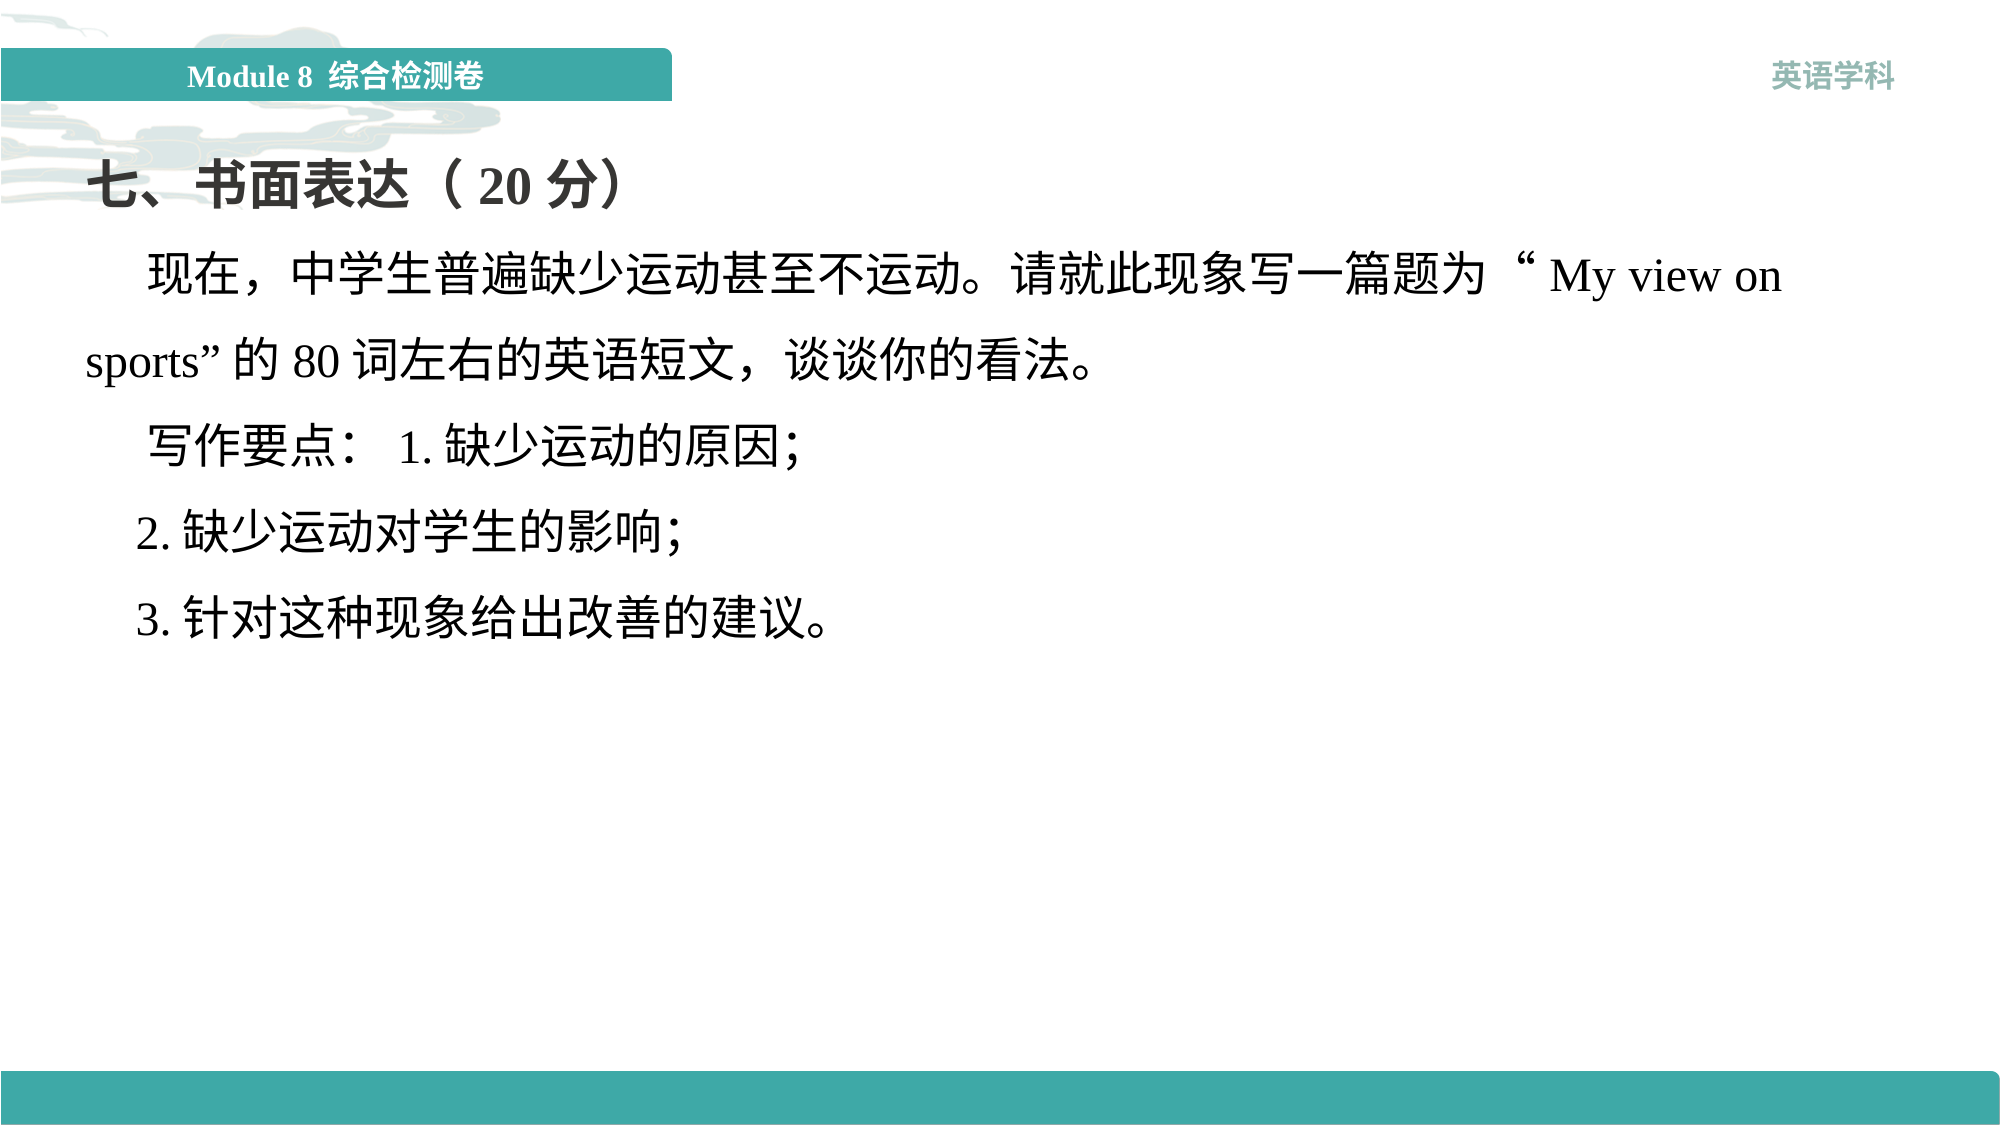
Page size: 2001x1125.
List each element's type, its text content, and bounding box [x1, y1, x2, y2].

text_box 现在，中学生普遍缺少运动甚至不运动。请就此现象写一篇题为“My view on sports”的80词左右的英语短文，谈谈你的看法。 写作要点：1.缺少运动的原因； 2.缺少运动对学生的影响； 3.针对这种现象给出改善的建议。 [85, 214, 1914, 637]
picture [0, 0, 2000, 1125]
text_box 七、书面表达（20分） [85, 118, 1914, 214]
